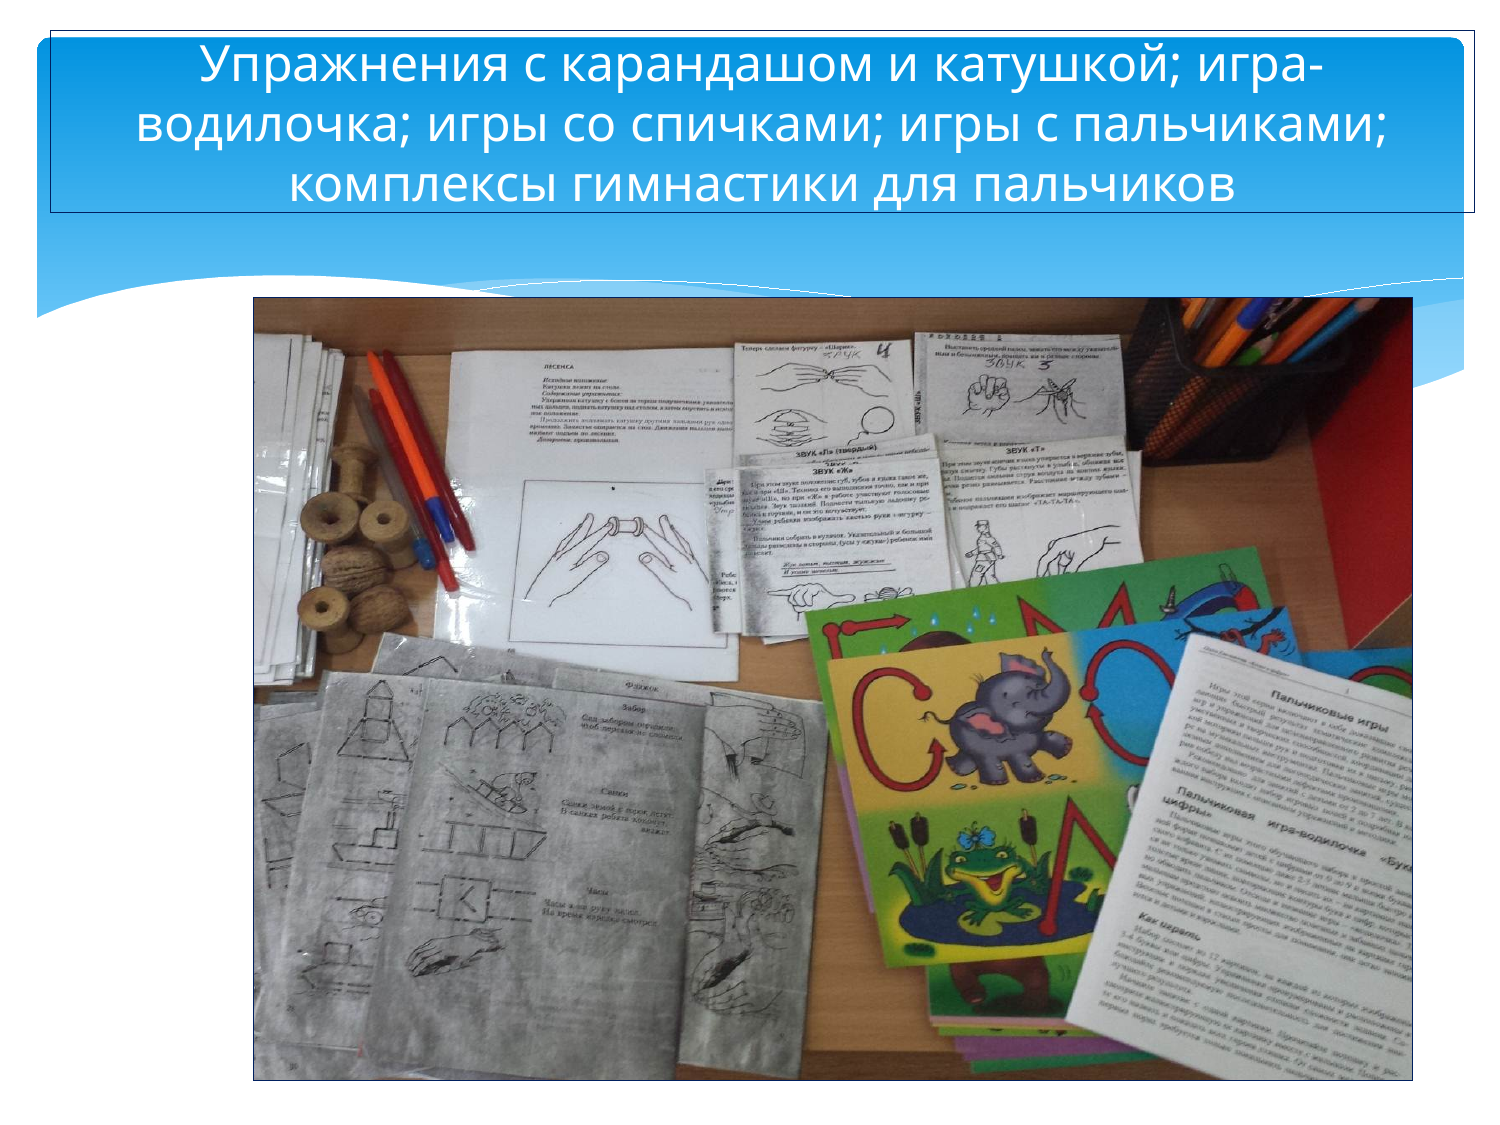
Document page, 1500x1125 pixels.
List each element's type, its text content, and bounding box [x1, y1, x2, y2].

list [253, 297, 1414, 1082]
title Упражнения с карандашом и катушкой; игра-водилочка; игры со спичками; игры с пальчиками; комплексы гимнастики для пальчиков [50, 30, 1475, 213]
